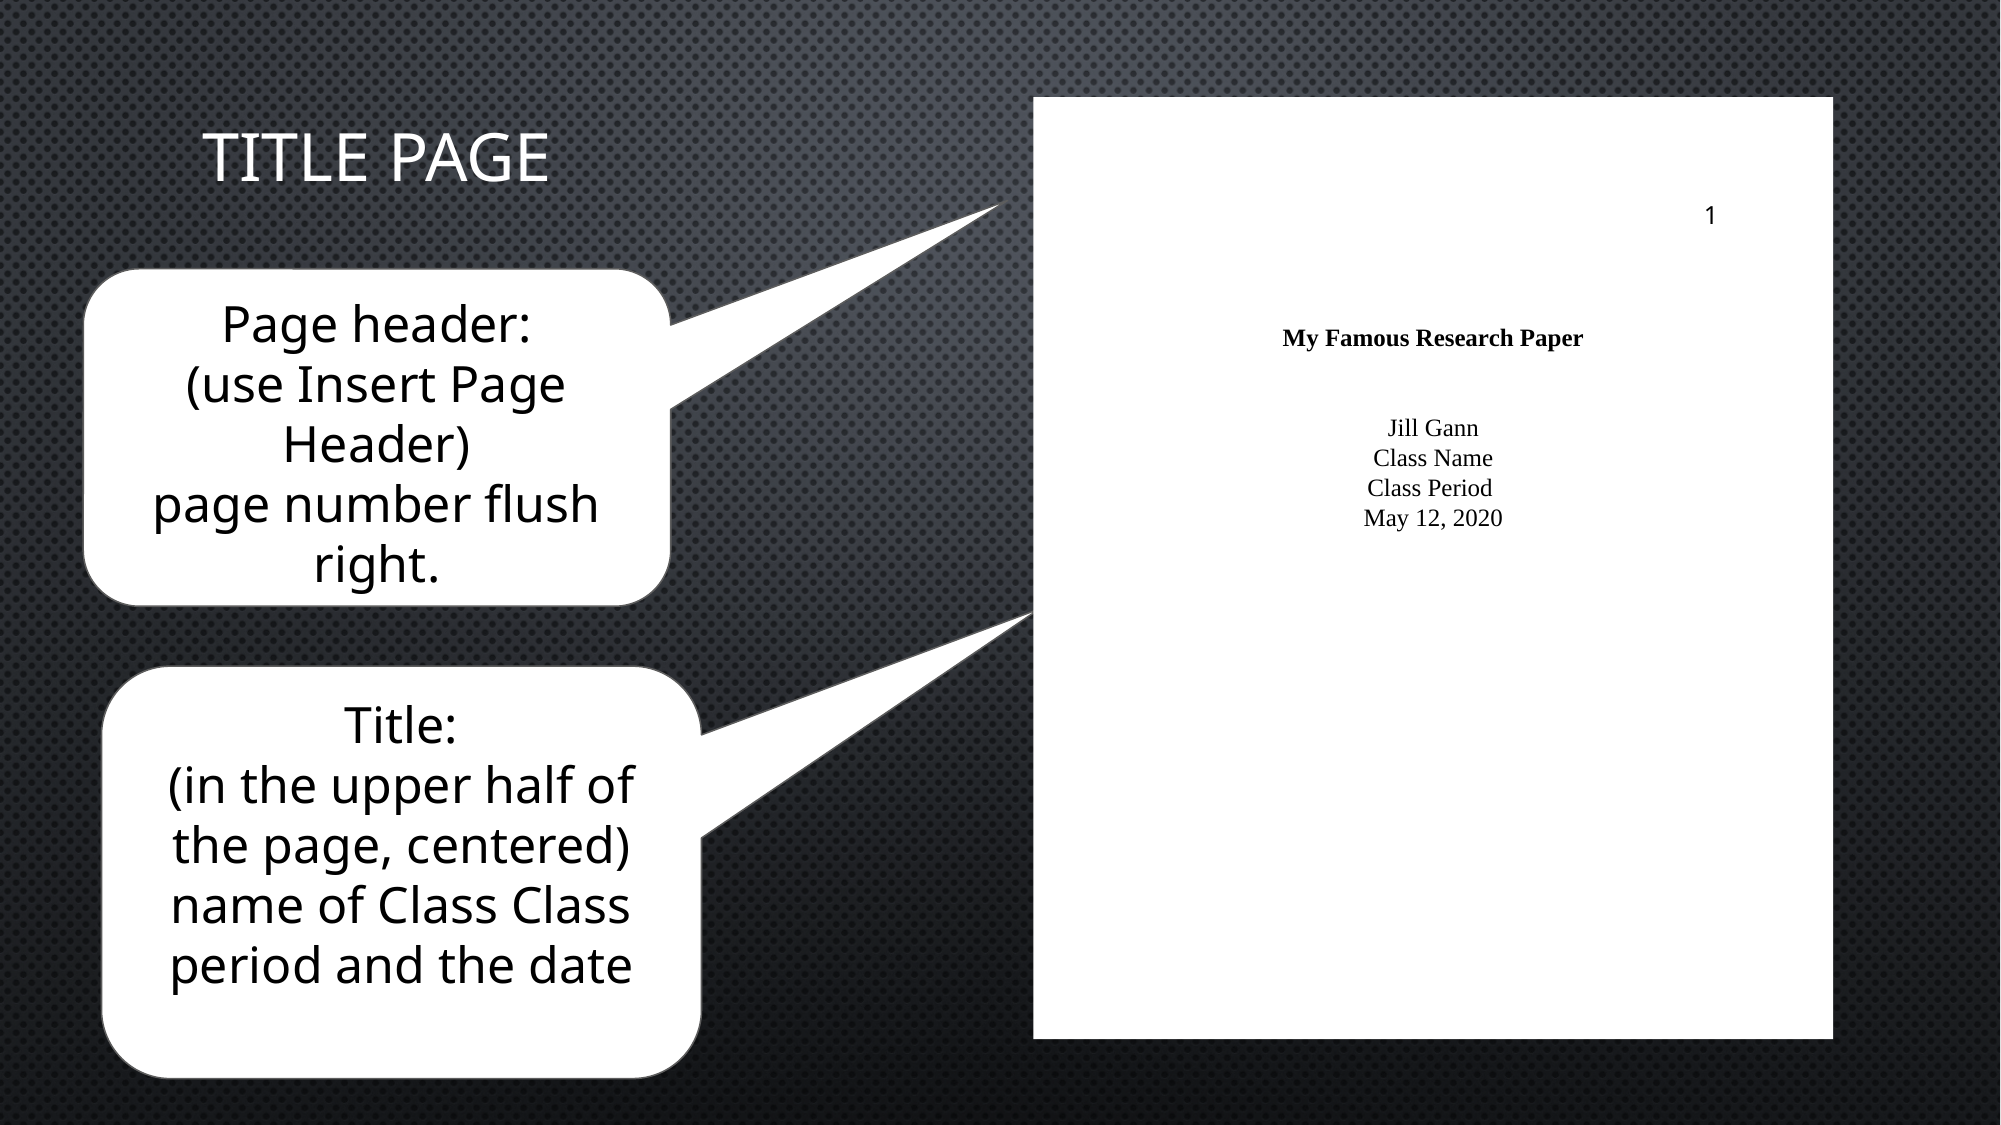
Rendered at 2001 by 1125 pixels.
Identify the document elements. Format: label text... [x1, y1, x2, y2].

text_box Title: (in the upper half of the page, centered) name of Class Class period and the date [101, 611, 1033, 1079]
text_box [1033, 97, 1834, 1040]
title Title Page [187, 39, 1813, 271]
text_box Page header: (use Insert Page Header) page number flush right. [83, 200, 1008, 607]
text_box My Famous Research Paper Jill Gann Class Name Class Period May 12, 2020 May 19, 2020 [1171, 314, 1696, 569]
text_box 1 [1089, 162, 1780, 238]
